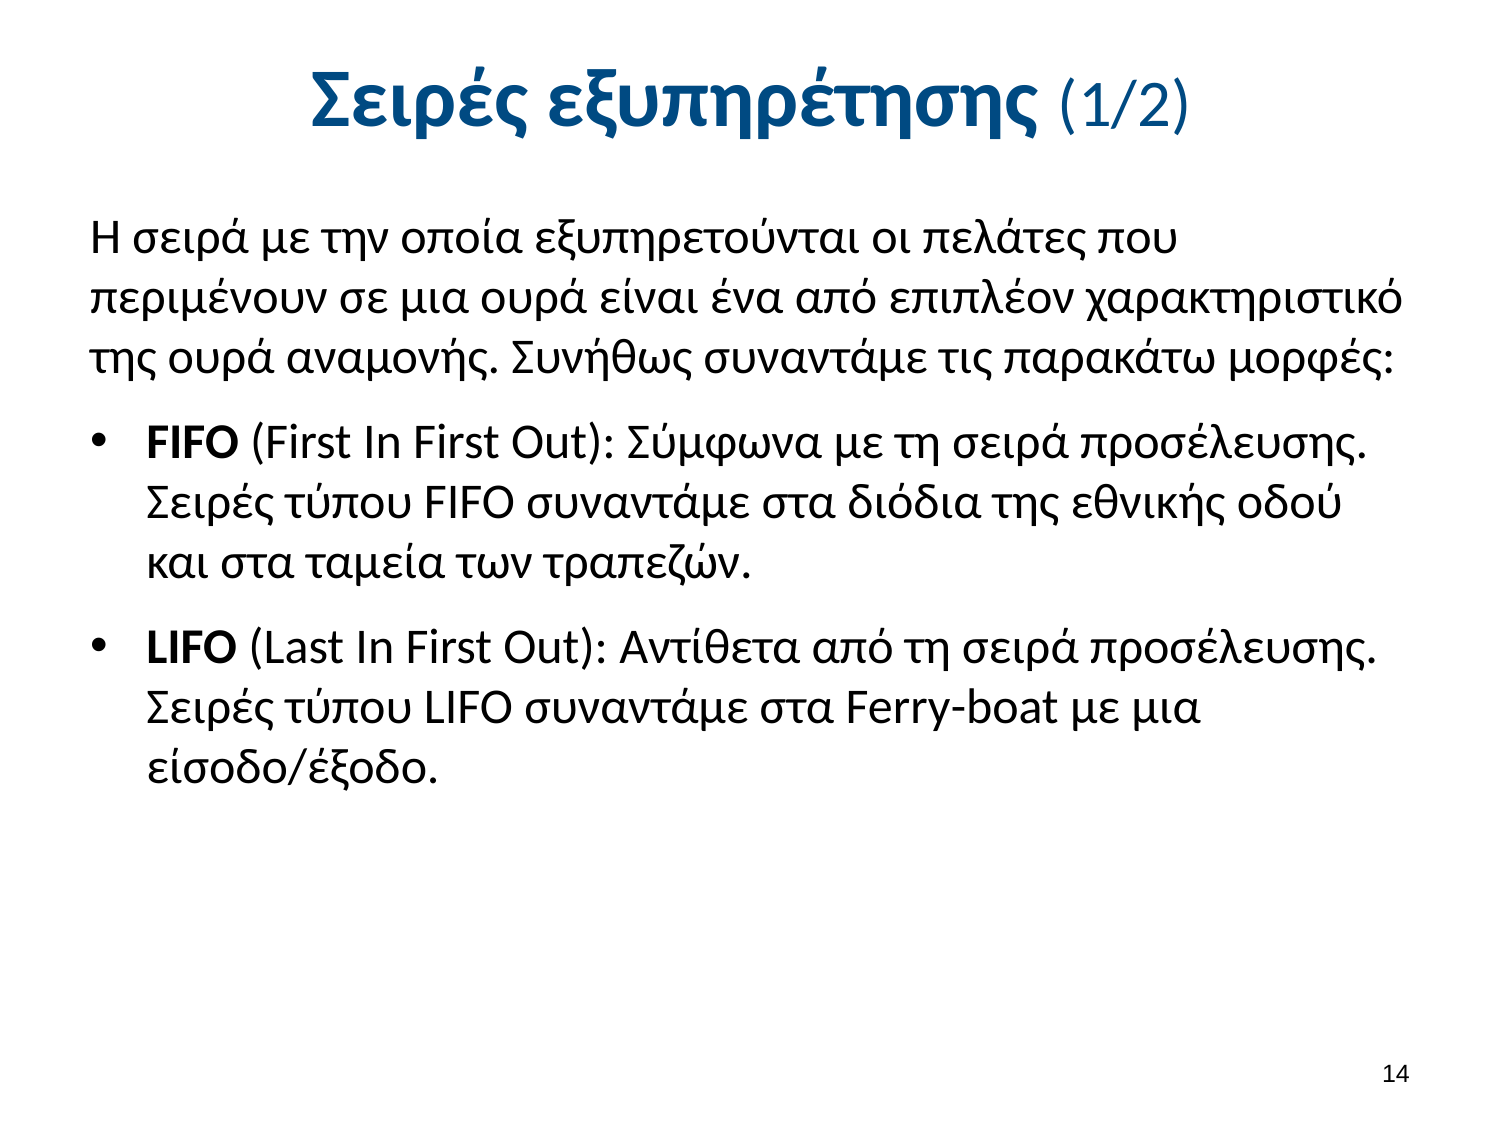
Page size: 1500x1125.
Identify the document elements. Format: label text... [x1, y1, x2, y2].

title Σειρές εξυπηρέτησης (1/2) [76, 19, 1427, 169]
list Η σειρά με την οποία εξυπηρετούνται οι πελάτες που περιμένουν σε μια ουρά είναι ένα από επιπλέον χαρακτηριστικό της ουρά αναμονής. Συνήθως συναντάμε τις παρακάτω μορφές: FIFO (First In First Out): Σύμφωνα με τη σειρά προσέλευσης. Σειρές τύπου FIFO συναντάμε στα διόδια της εθνικής οδού και στα ταμεία των τραπεζών. LIFO (Last In First Out): Αντίθετα από τη σειρά προσέλευσης. Σειρές τύπου LIFO συναντάμε στα Ferry-boat με μια είσοδο/έξοδο. [75, 196, 1425, 1024]
slide_number 13 [1074, 1042, 1425, 1103]
